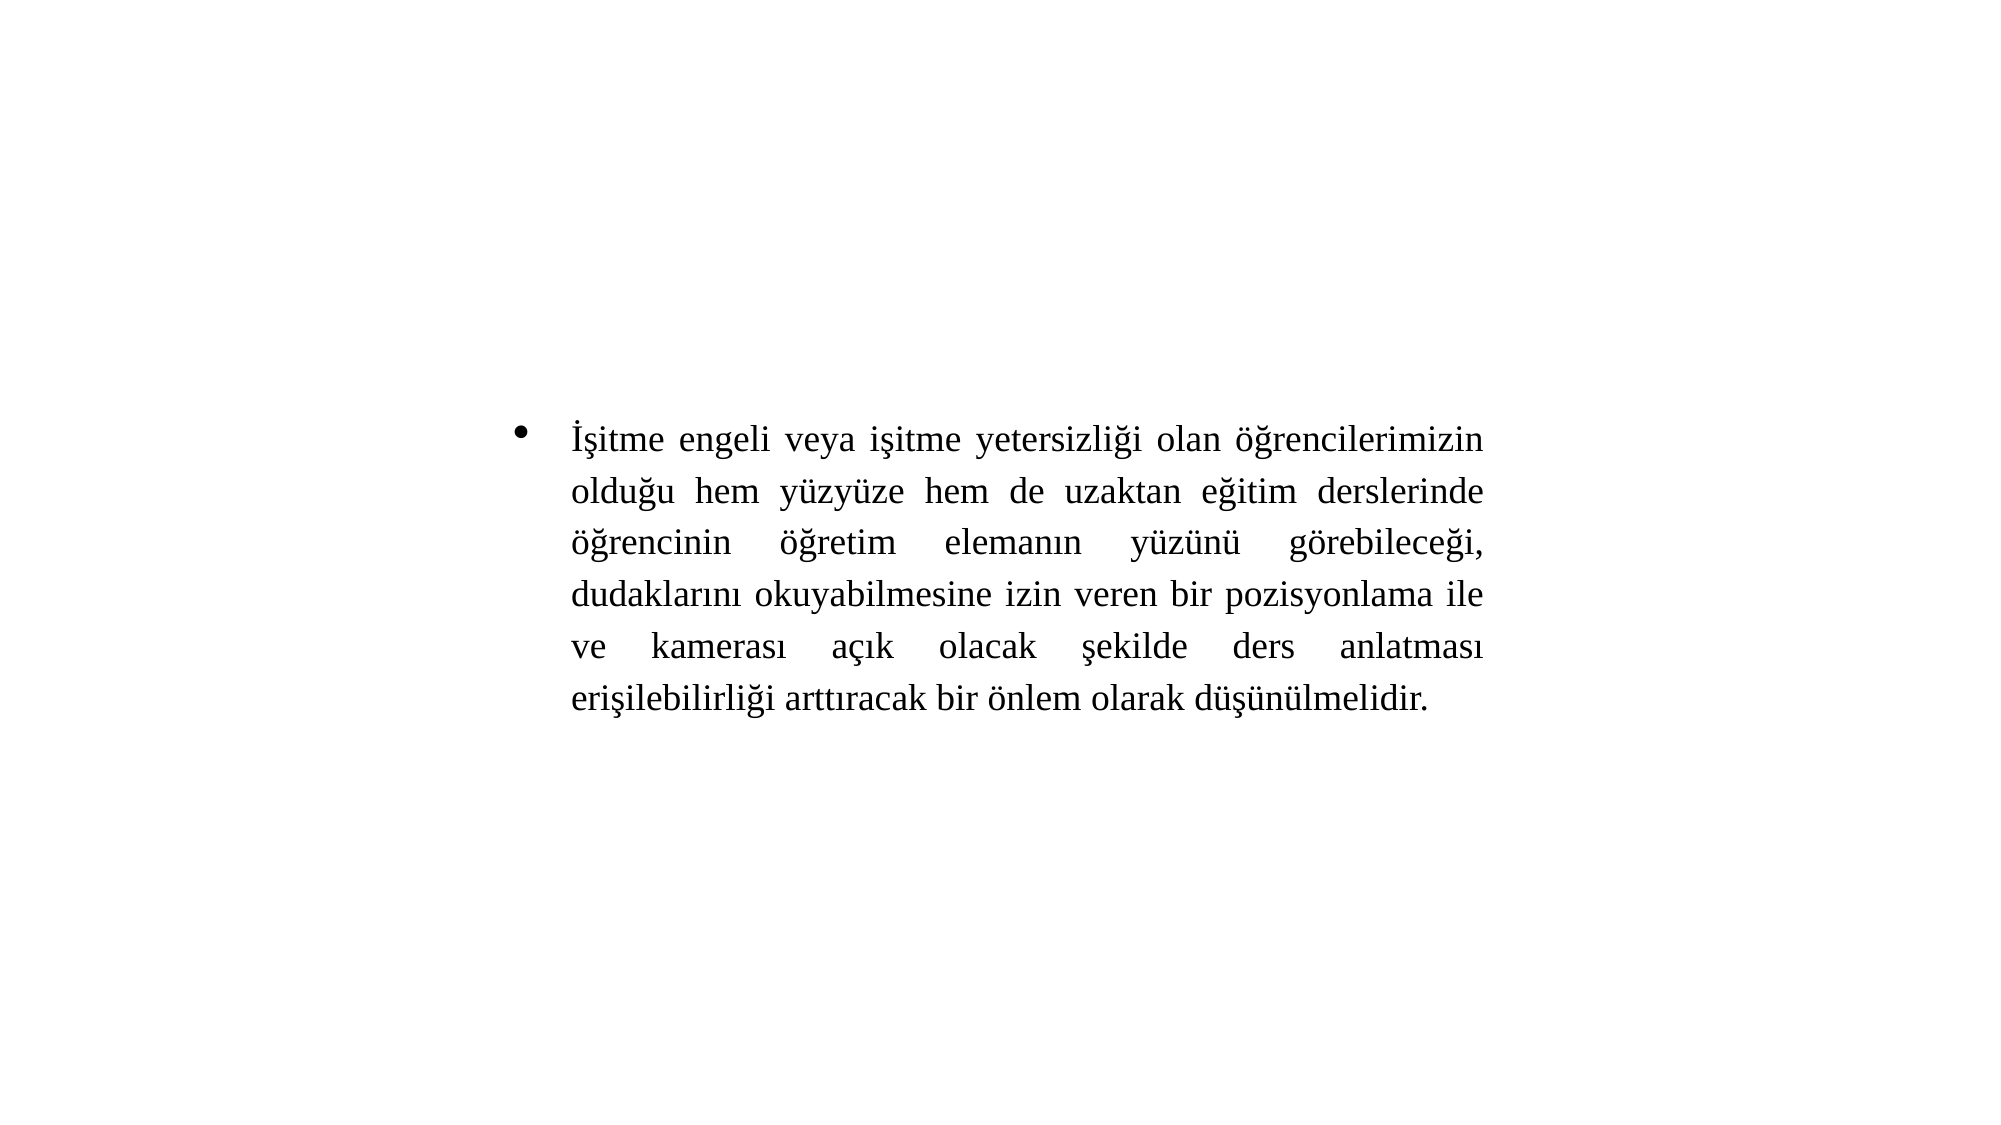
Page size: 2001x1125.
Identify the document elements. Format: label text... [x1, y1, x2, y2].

text_box İşitme engeli veya işitme yetersizliği olan öğrencilerimizin olduğu hem yüzyüze hem de uzaktan eğitim derslerinde öğrencinin öğretim elemanın yüzünü görebileceği, dudaklarını okuyabilmesine izin veren bir pozisyonlama ile ve kamerası açık olacak şekilde ders anlatması erişilebilirliği arttıracak bir önlem olarak düşünülmelidir. [500, 399, 1500, 791]
